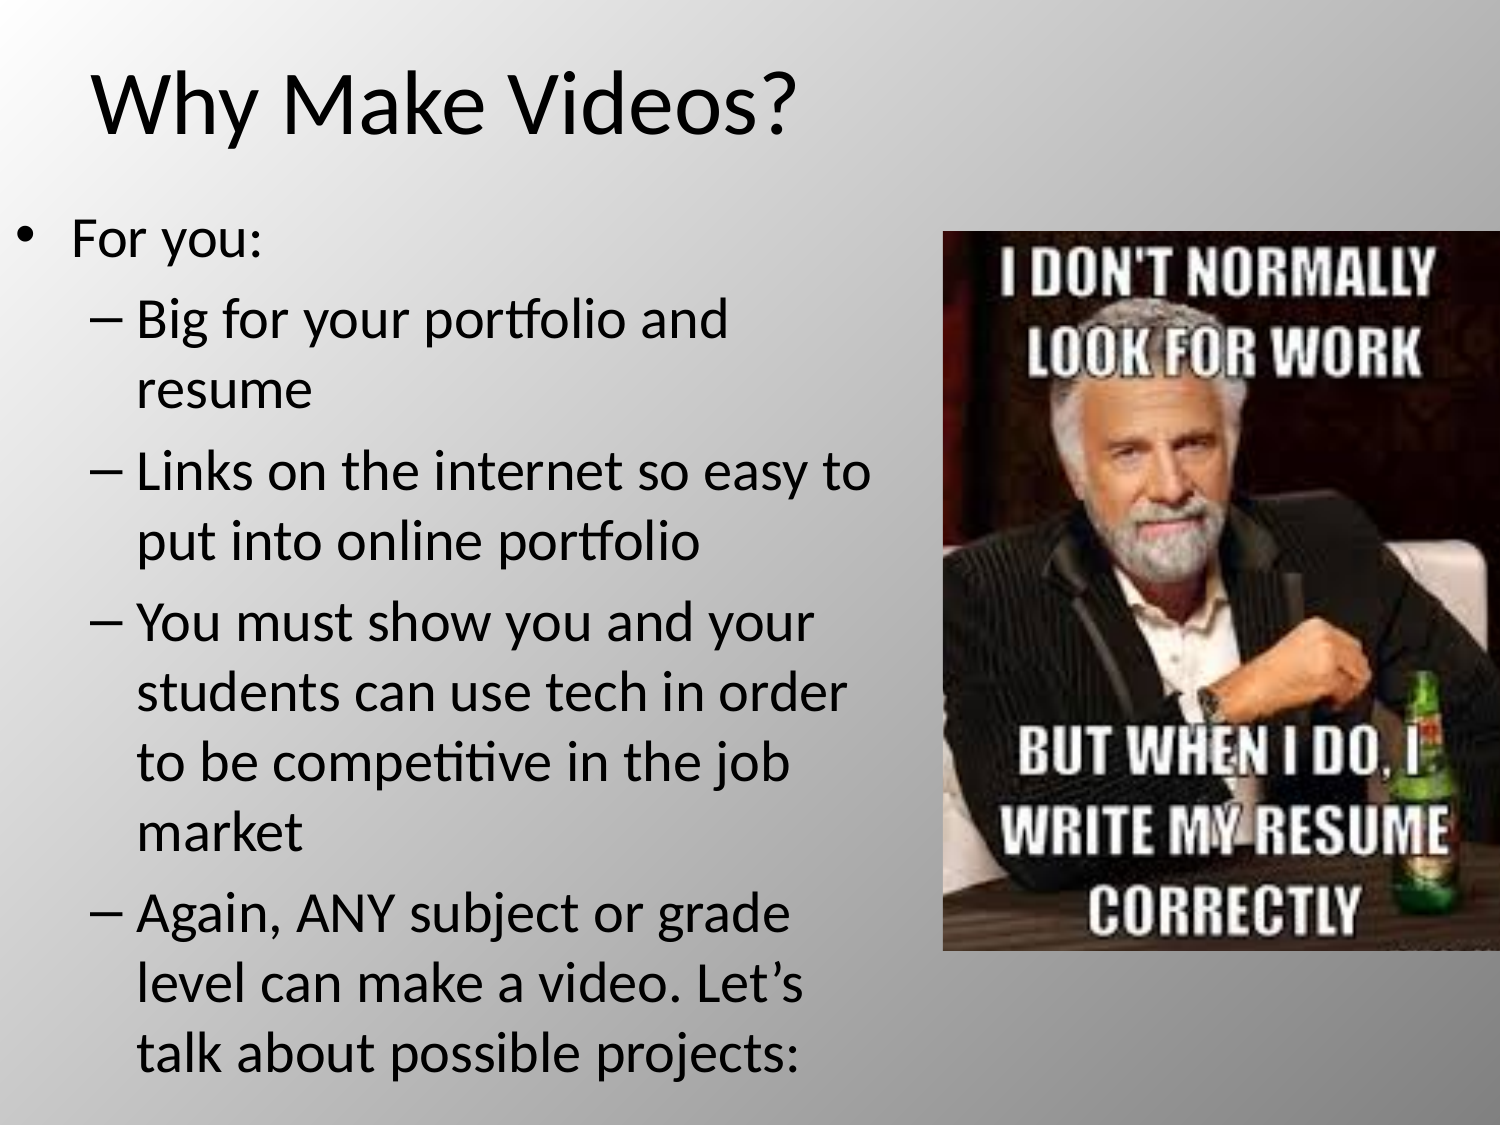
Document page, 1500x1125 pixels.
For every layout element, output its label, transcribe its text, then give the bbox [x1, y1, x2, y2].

picture [942, 230, 1500, 951]
title Why Make Videos? [75, 4, 1425, 192]
list For you: Big for your portfolio and resume Links on the internet so easy to put into online portfolio You must show you and your students can use tech in order to be competitive in the job market Again, ANY subject or grade level can make a video. Let’s talk about possible projects: [0, 191, 906, 1125]
